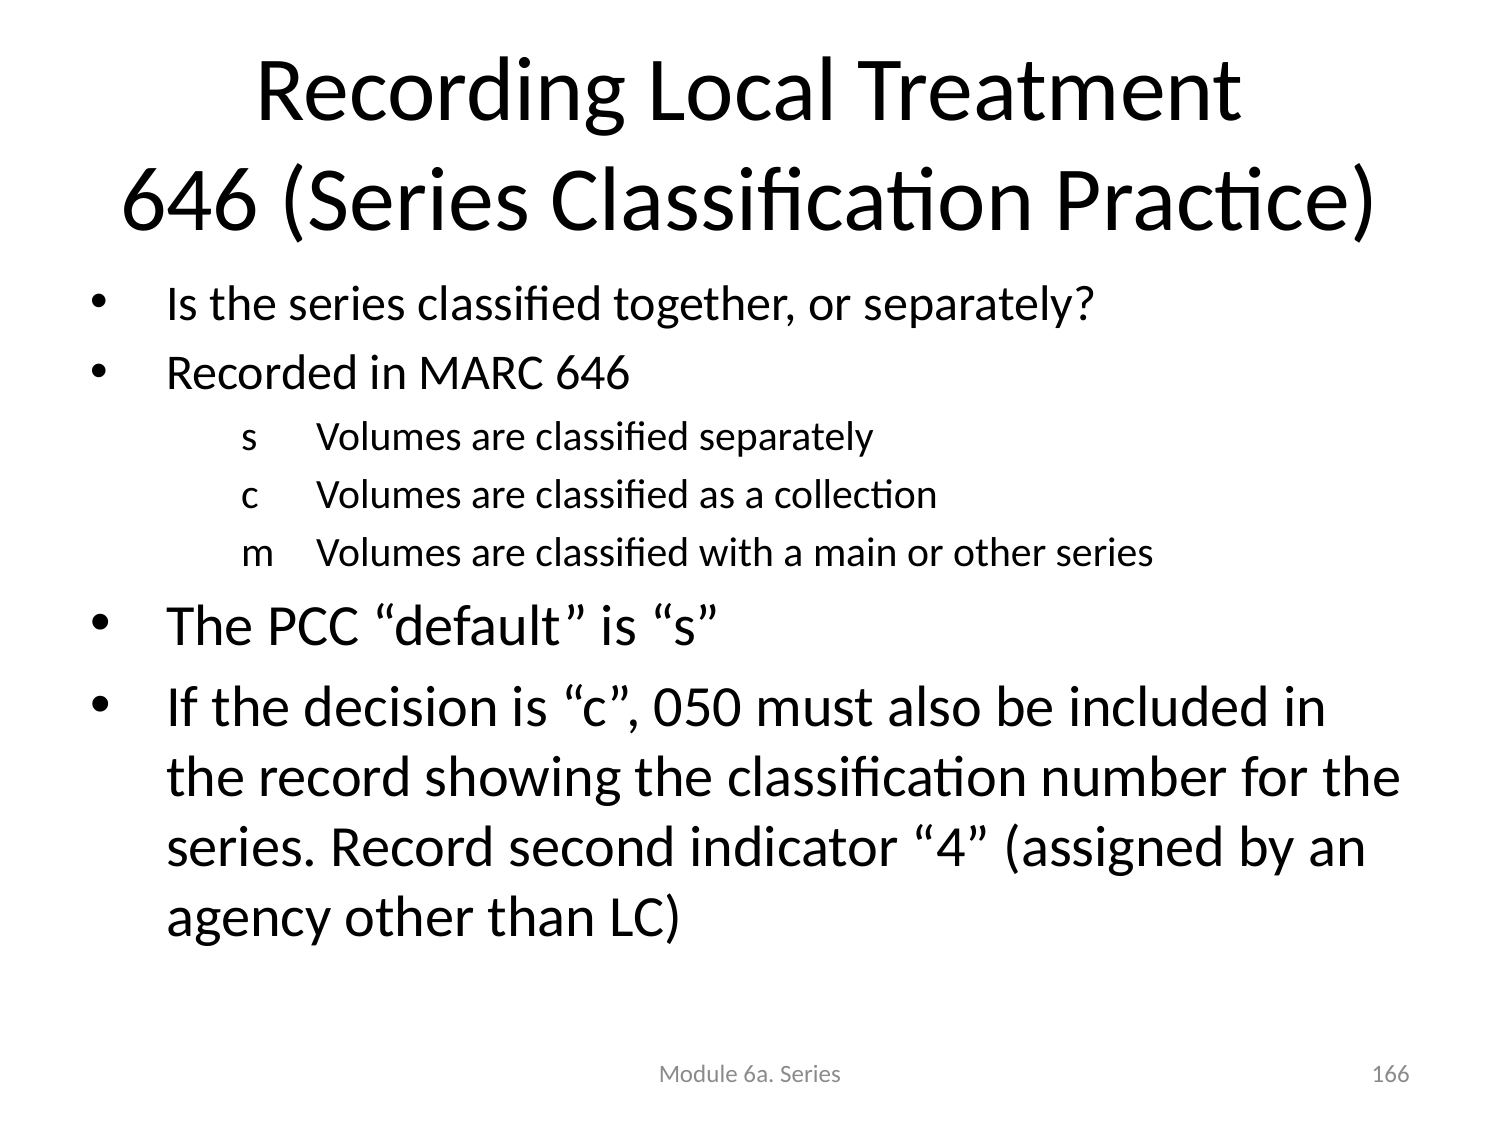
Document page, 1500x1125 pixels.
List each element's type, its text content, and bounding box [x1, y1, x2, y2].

list Is the series classified together, or separately? Recorded in MARC 646 s Volumes are classified separately c Volumes are classified as a collection m Volumes are classified with a main or other series The PCC “default” is “s” If the decision is “c”, 050 must also be included in the record showing the classification number for the series. Record second indicator “4” (assigned by an agency other than LC) [74, 262, 1426, 1006]
slide_number 166 [1074, 1042, 1425, 1103]
footer Module 6a. Series [512, 1042, 988, 1103]
title Recording Local Treatment 646 (Series Classification Practice) [74, 44, 1426, 233]
